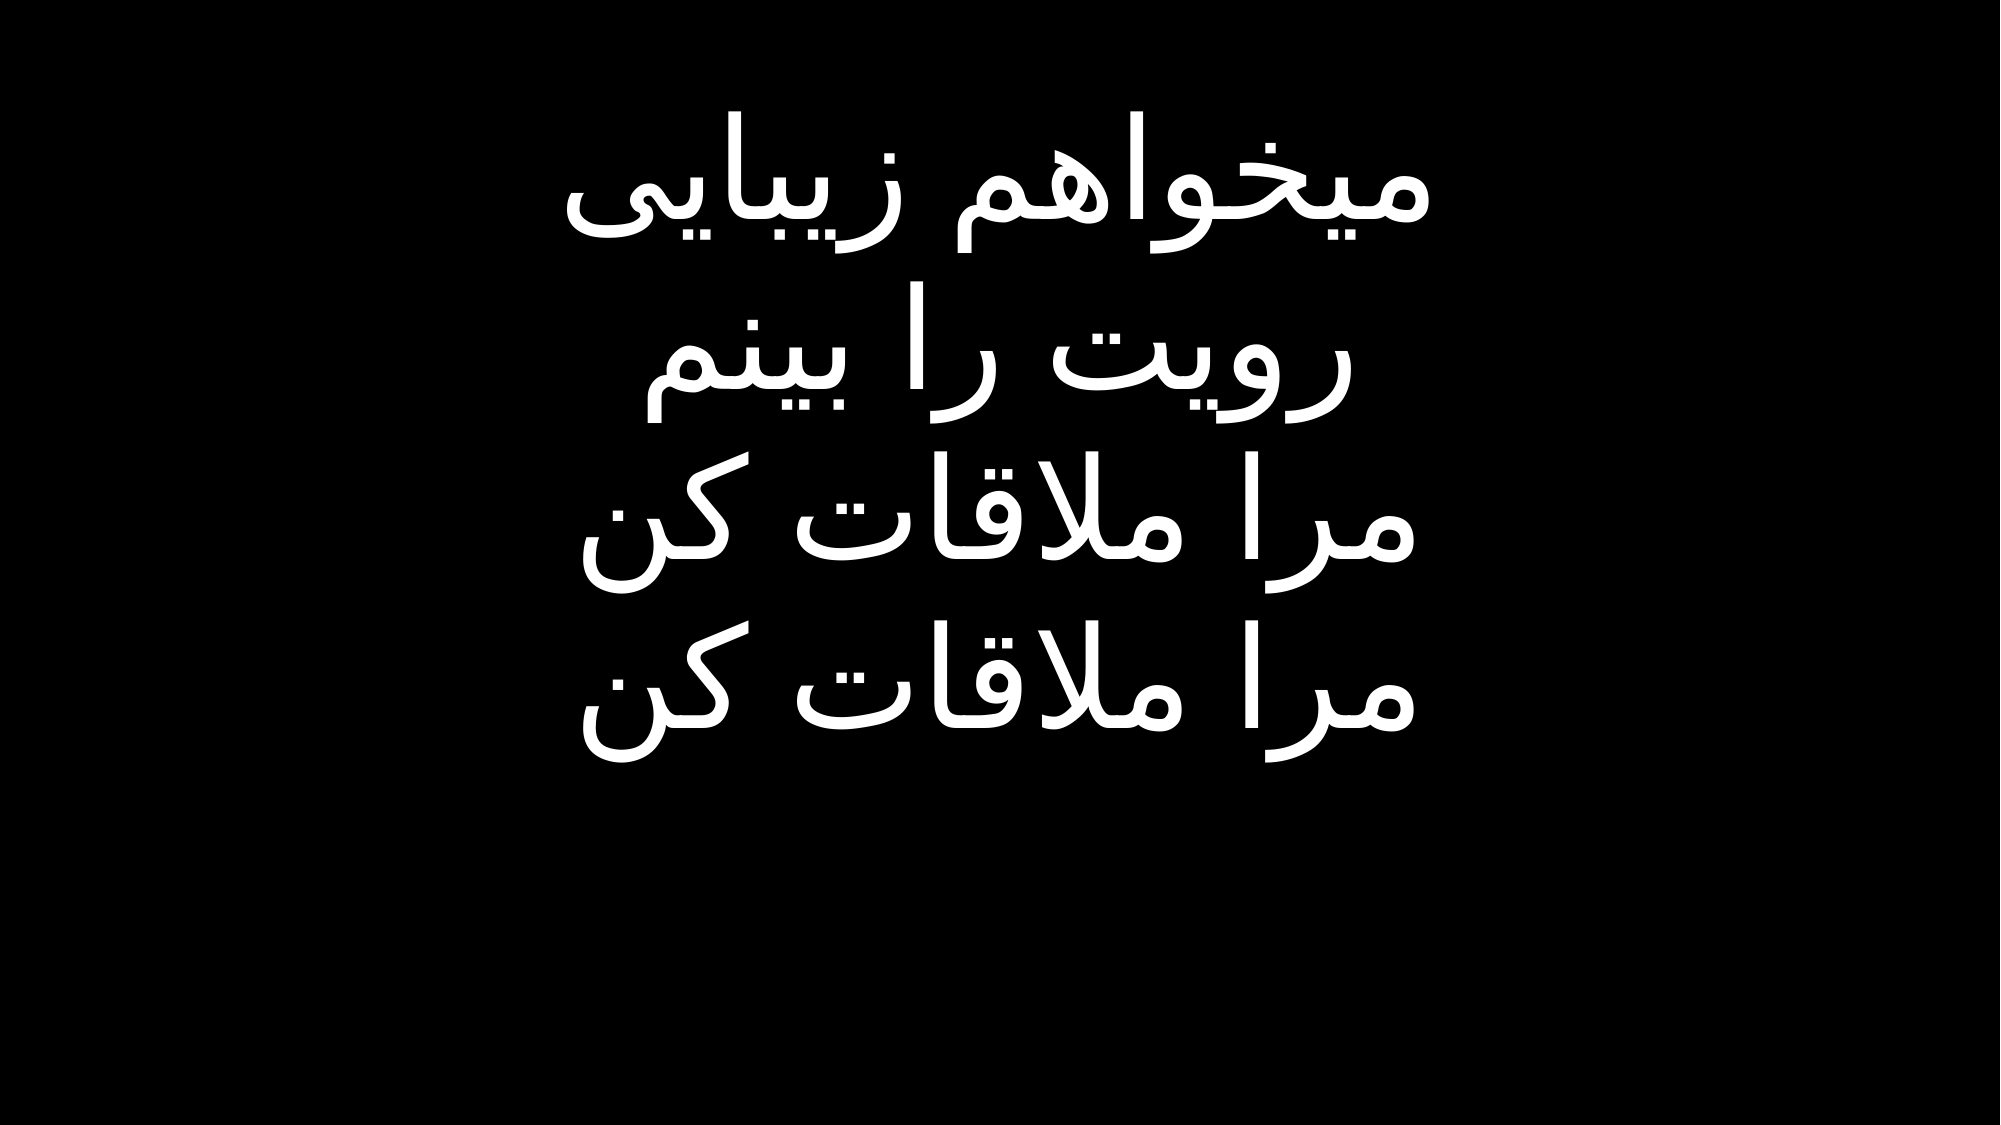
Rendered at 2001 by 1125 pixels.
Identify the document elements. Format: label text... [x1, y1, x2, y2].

text_box میخواهم زیبایی رویت را بینم مرا ملاقات کن مرا ملاقات کن [0, 0, 2000, 765]
